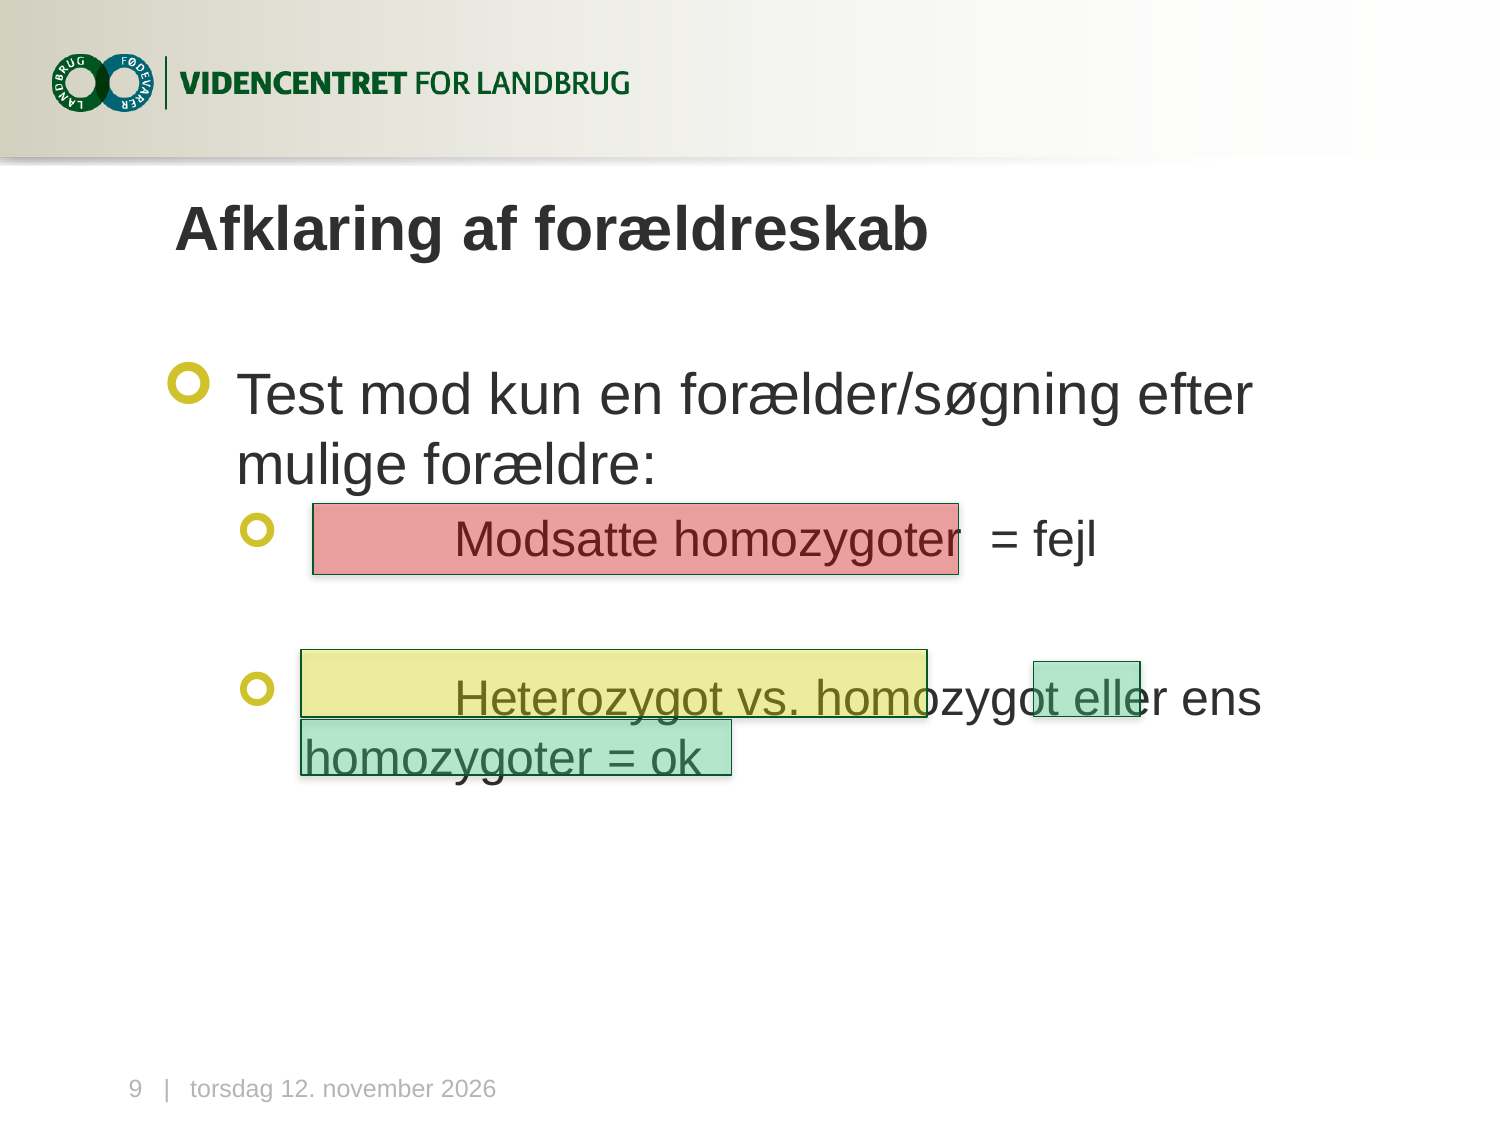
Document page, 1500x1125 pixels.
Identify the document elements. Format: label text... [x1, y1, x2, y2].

title Afklaring af forældreskab [159, 160, 1425, 291]
text_box [1033, 661, 1141, 717]
picture [0, 0, 1500, 166]
list Test mod kun en forælder/søgning efter mulige forældre: Modsatte homozygoter = fejl Heterozygot vs. homozygot eller ens homozygoter = ok [147, 348, 1414, 1035]
slide_number 7. oktober 2014 [185, 1065, 526, 1125]
text_box [312, 503, 959, 575]
text_box [300, 719, 732, 776]
slide_number 9...| [49, 1065, 185, 1125]
text_box [300, 649, 928, 718]
